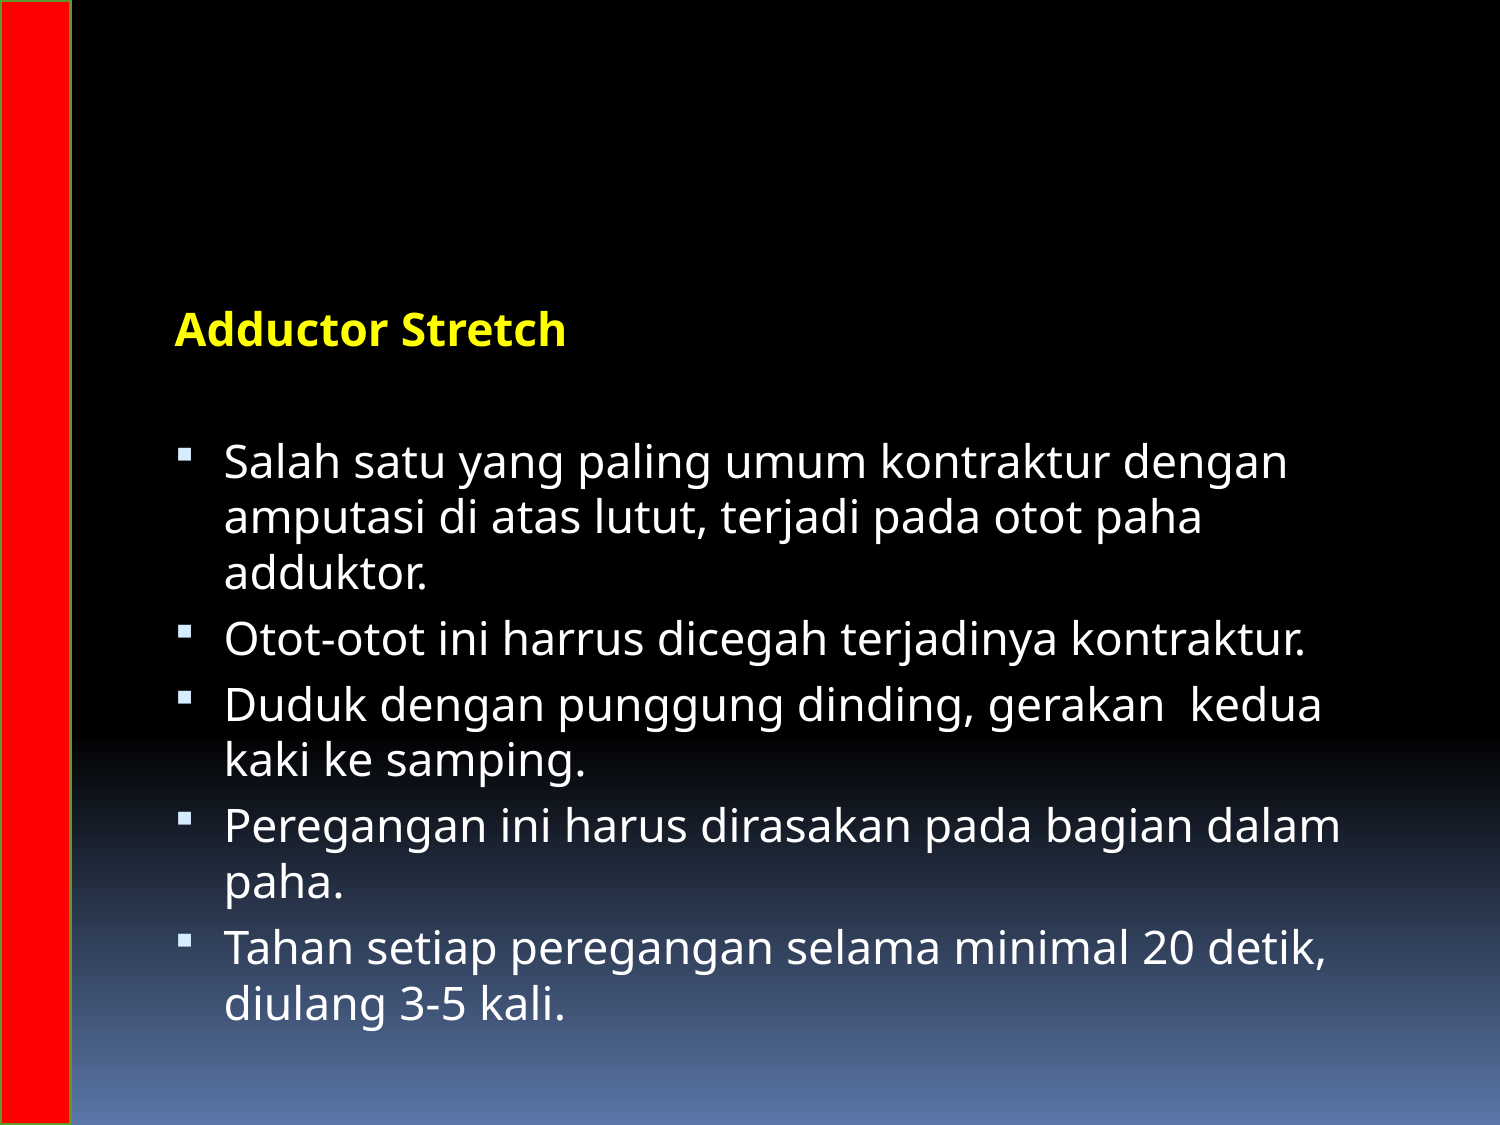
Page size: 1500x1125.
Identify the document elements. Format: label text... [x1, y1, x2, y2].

list Adductor Stretch Salah satu yang paling umum kontraktur dengan amputasi di atas lutut, terjadi pada otot paha adduktor. Otot-otot ini harrus dicegah terjadinya kontraktur. Duduk dengan punggung dinding, gerakan kedua kaki ke samping. Peregangan ini harus dirasakan pada bagian dalam paha. Tahan setiap peregangan selama minimal 20 detik, diulang 3-5 kali. [150, 292, 1425, 1043]
text_box [0, 0, 72, 1125]
